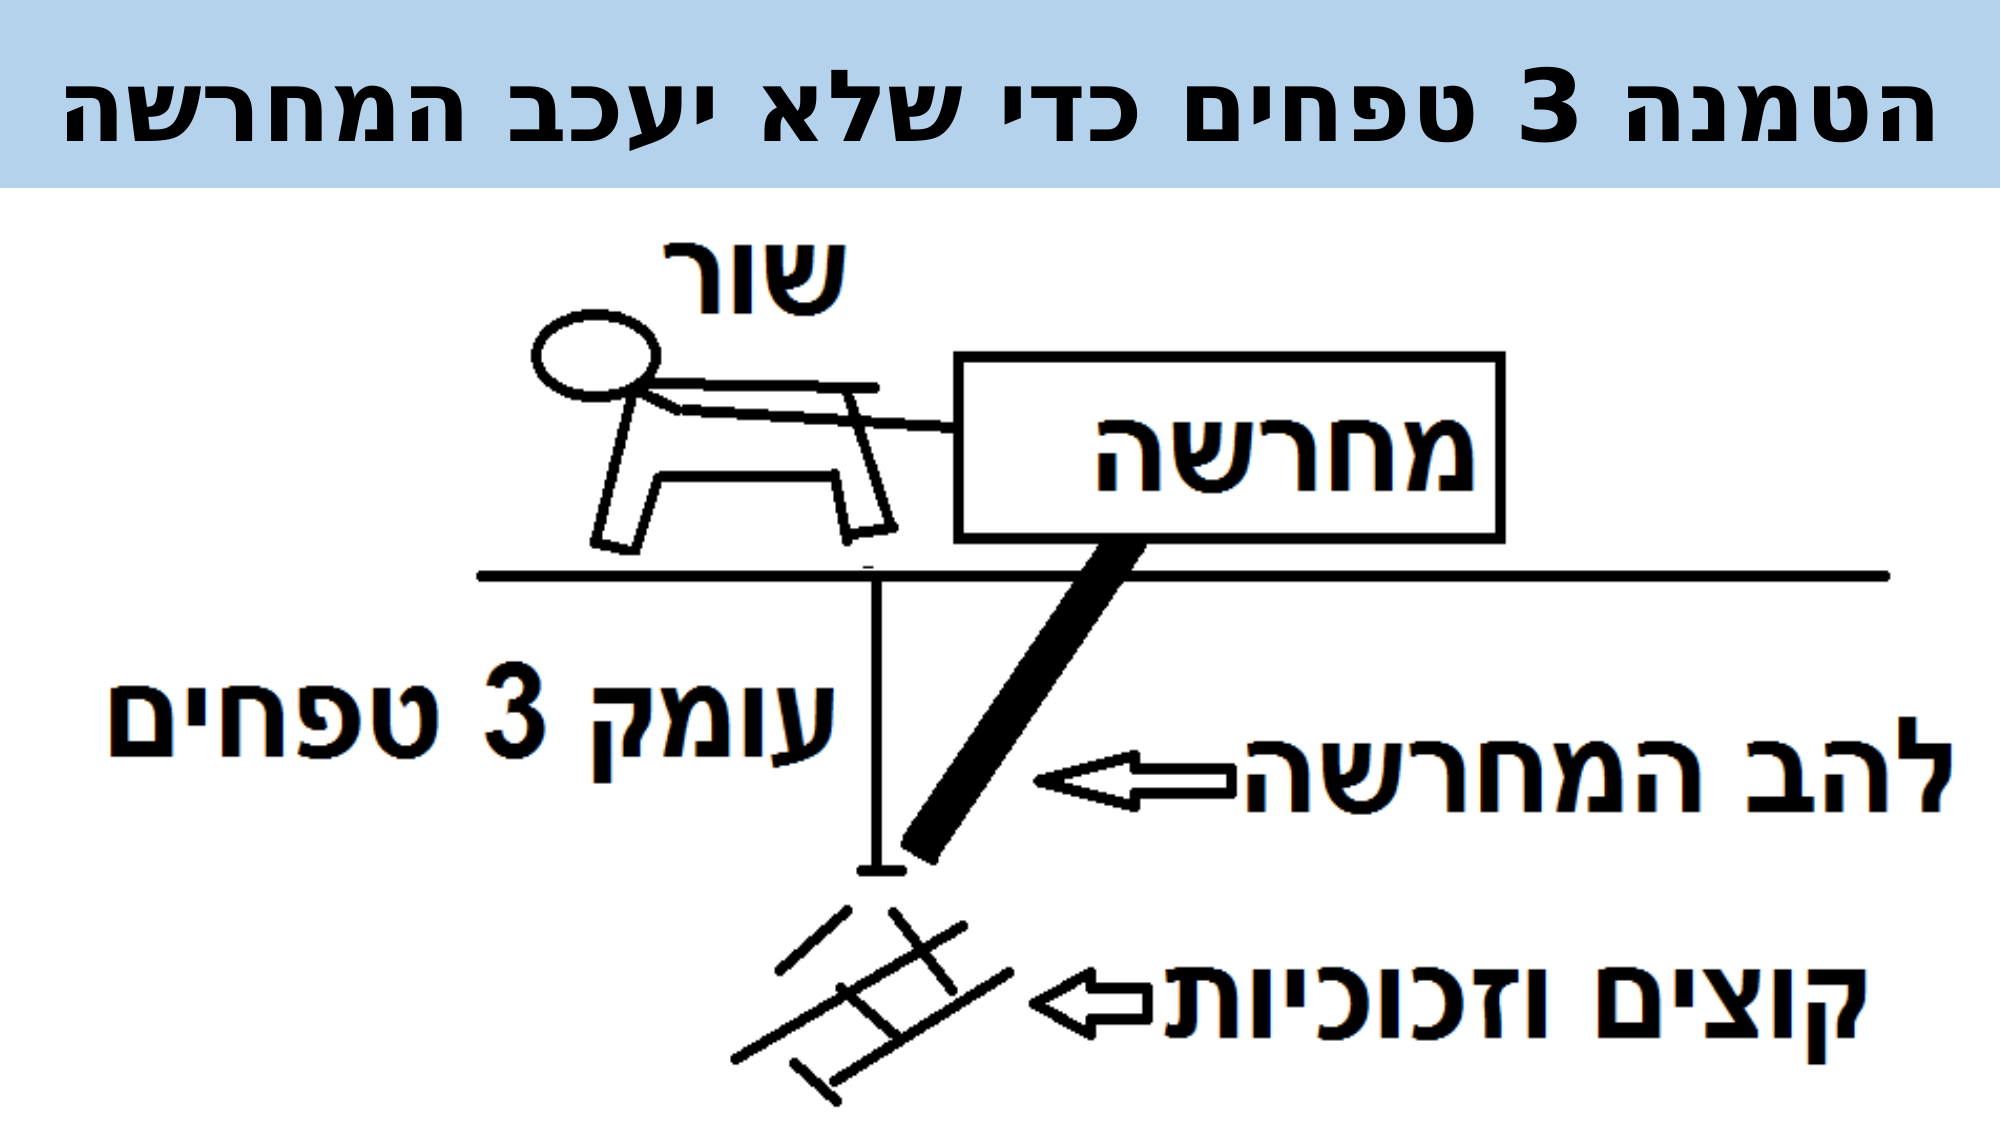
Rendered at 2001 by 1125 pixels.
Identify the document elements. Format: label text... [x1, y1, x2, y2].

title הטמנה 3 טפחים כדי שלא יעכב המחרשה [0, 0, 2000, 188]
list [0, 189, 2000, 1125]
